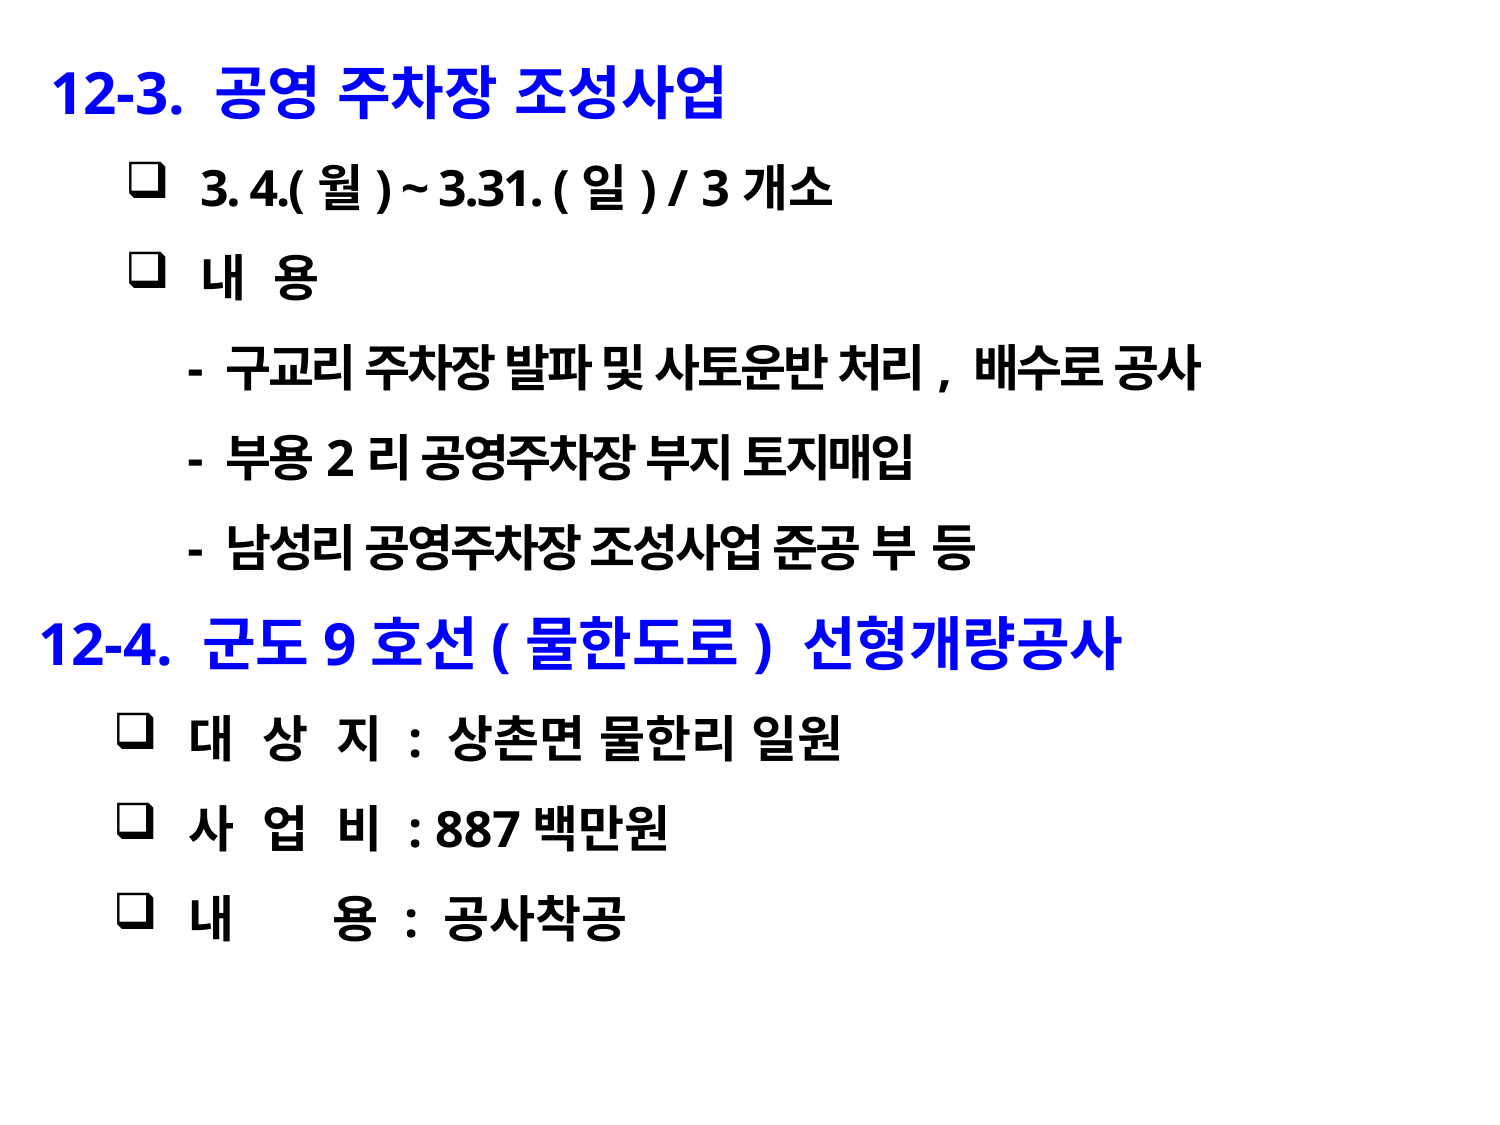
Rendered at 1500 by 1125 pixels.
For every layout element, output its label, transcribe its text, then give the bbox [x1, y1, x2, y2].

text_box 12-3. 공영 주차장 조성사업 3. 4.(월) ~ 3.31. (일) / 3개소 내 용 - 구교리 주차장 발파 및 사토운반 처리, 배수로 공사 - 부용2리 공영주차장 부지 토지매입 - 남성리 공영주차장 조성사업 준공 부 등 [35, 35, 1454, 584]
text_box 12-4. 군도9호선(물한도로) 선형개량공사 대 상 지 : 상촌면 물한리 일원 사 업 비 : 887백만원 내 용 : 공사착공 [23, 585, 1477, 955]
